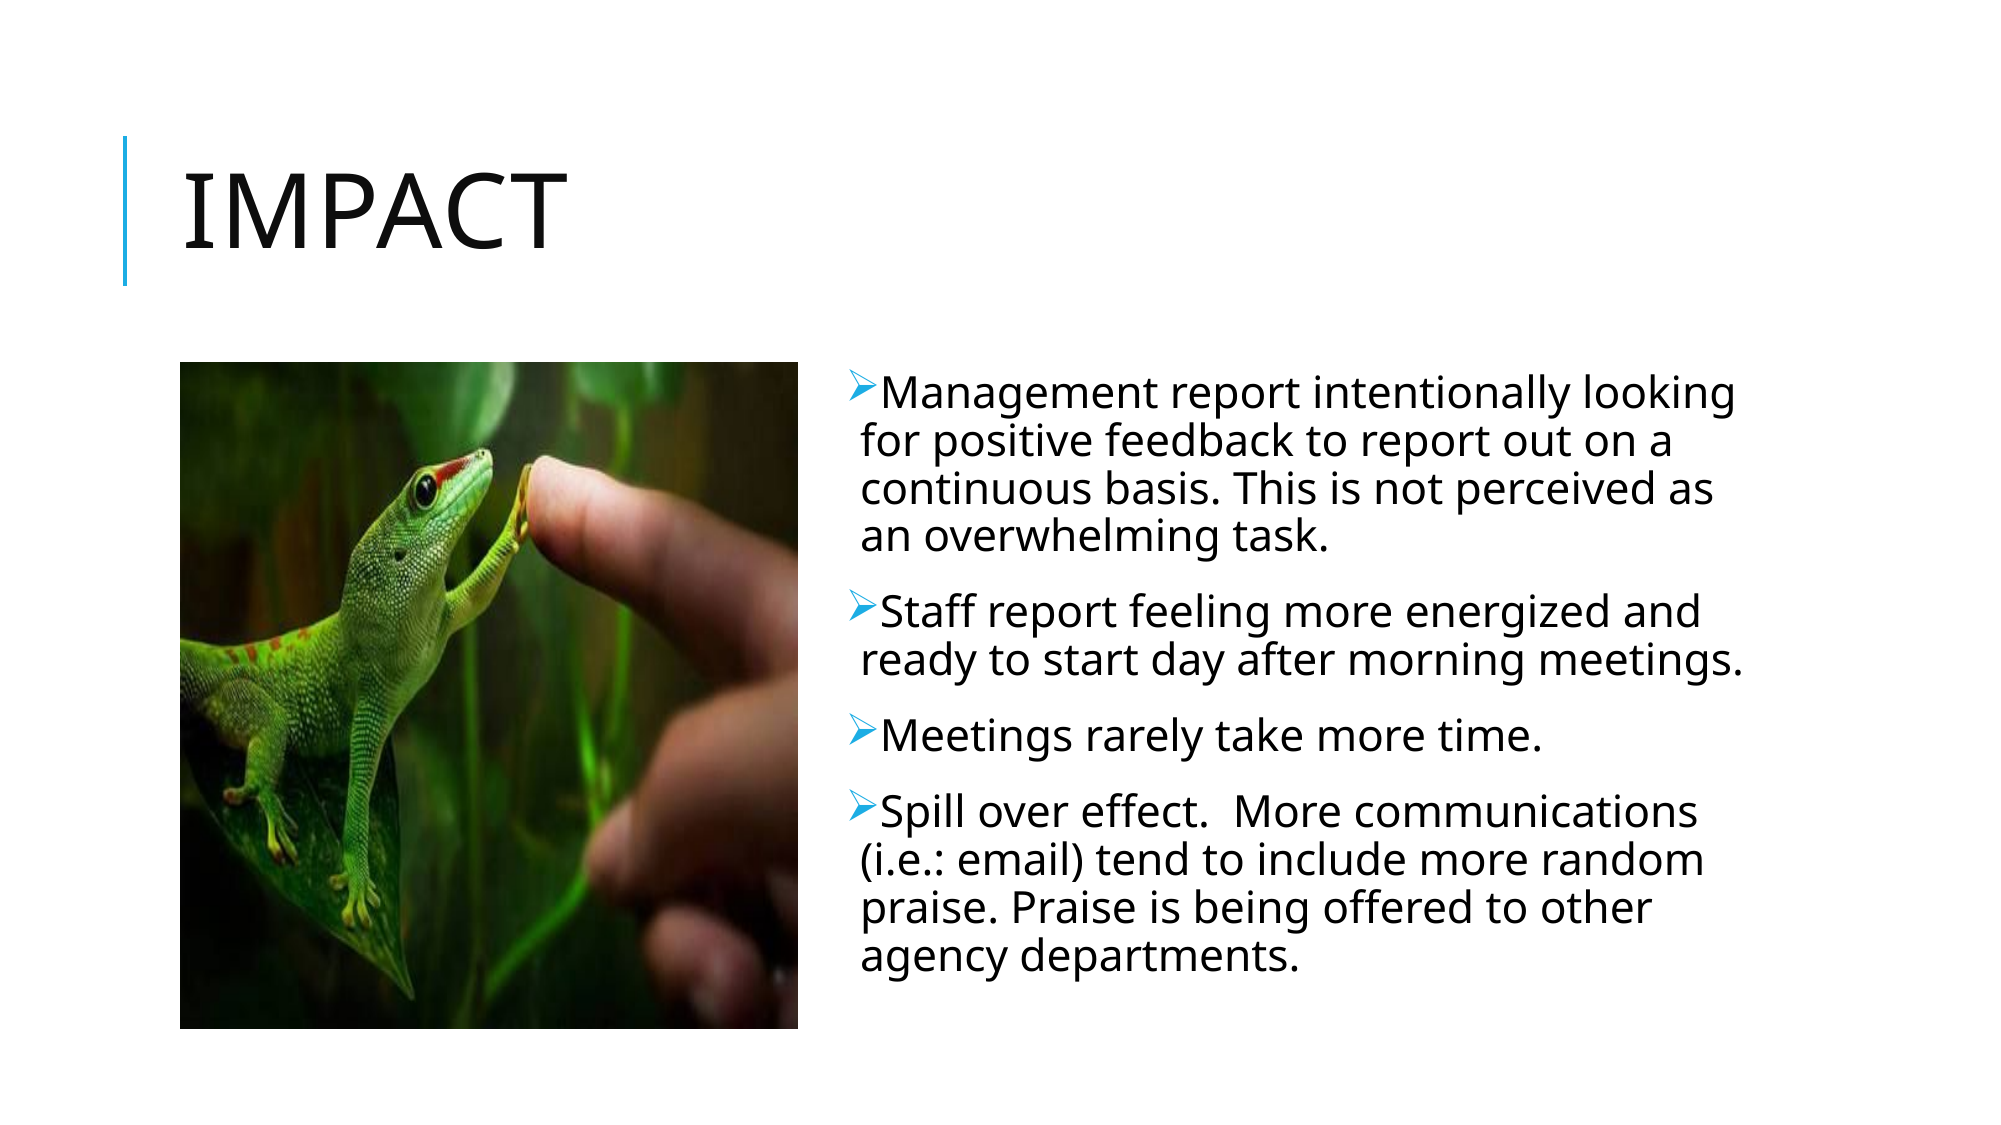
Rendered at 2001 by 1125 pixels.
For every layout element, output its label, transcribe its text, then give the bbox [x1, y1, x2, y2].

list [180, 362, 799, 1030]
list Management report intentionally looking for positive feedback to report out on a continuous basis. This is not perceived as an overwhelming task. Staff report feeling more energized and ready to start day after morning meetings. Meetings rarely take more time. Spill over effect. More communications (i.e.: email) tend to include more random praise. Praise is being offered to other agency departments. [838, 362, 1763, 1035]
title Impact [168, 96, 1763, 342]
